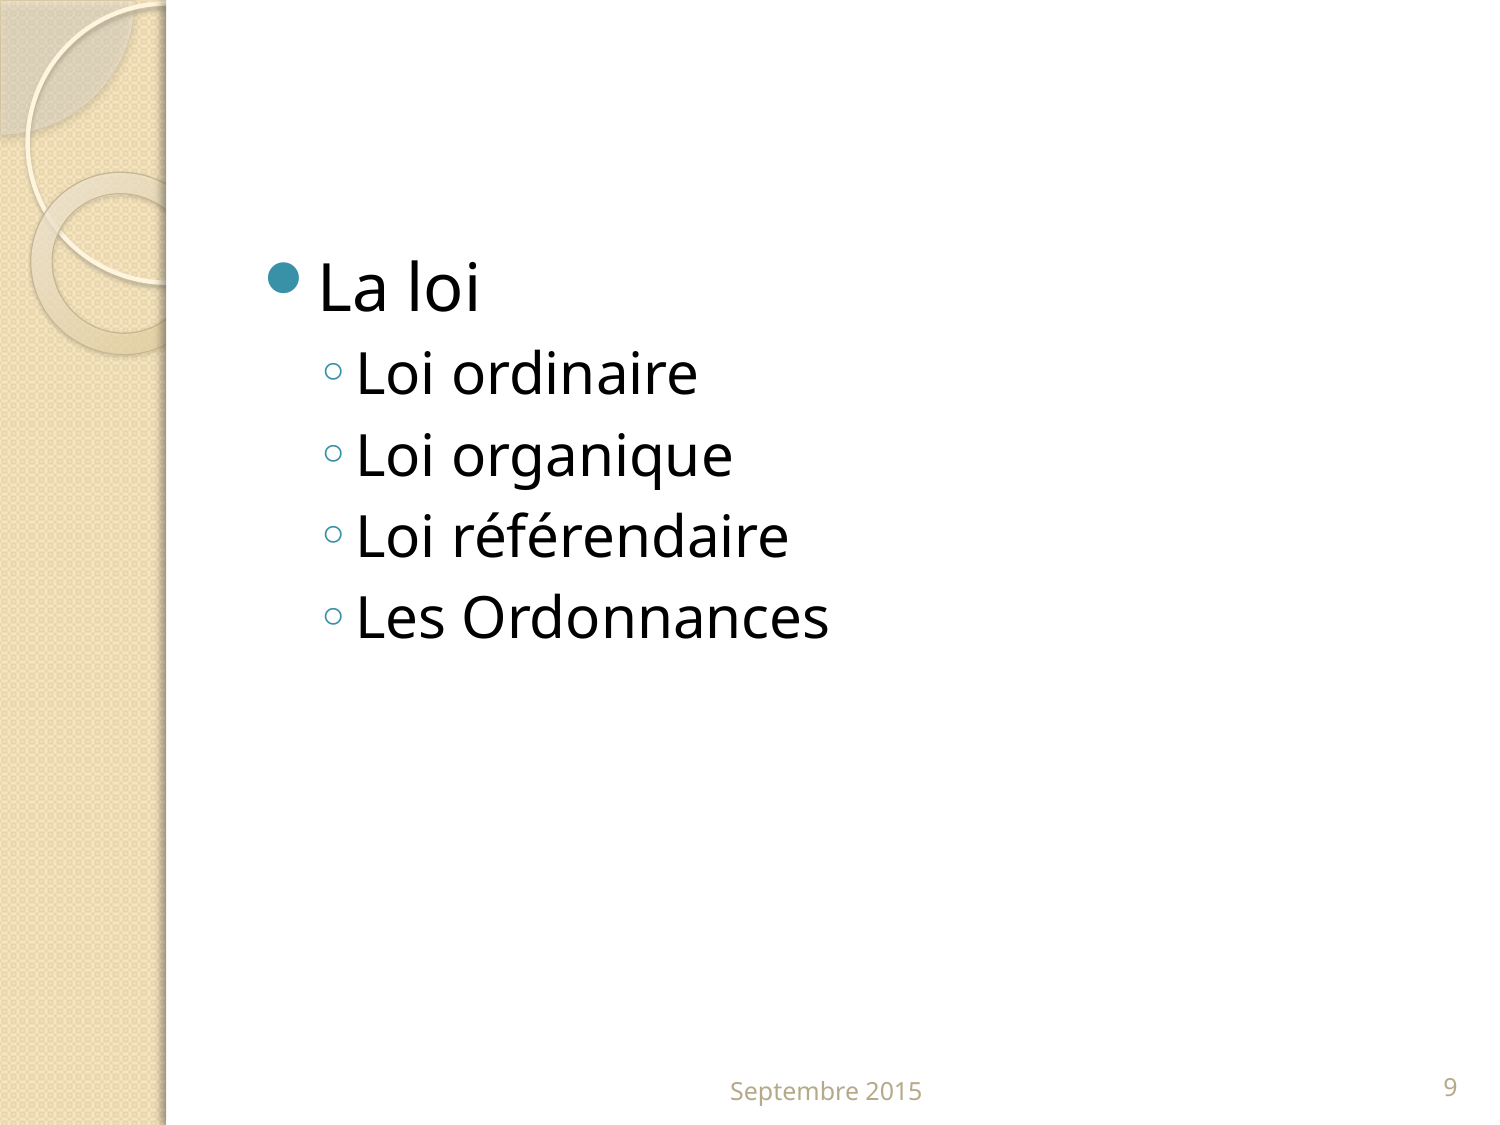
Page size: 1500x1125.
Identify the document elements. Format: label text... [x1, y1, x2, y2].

slide_number 9 [1413, 1034, 1488, 1113]
list La loi Loi ordinaire Loi organique Loi référendaire Les Ordonnances [235, 237, 1466, 1025]
slide_number Septembre 2015 [587, 1034, 938, 1113]
